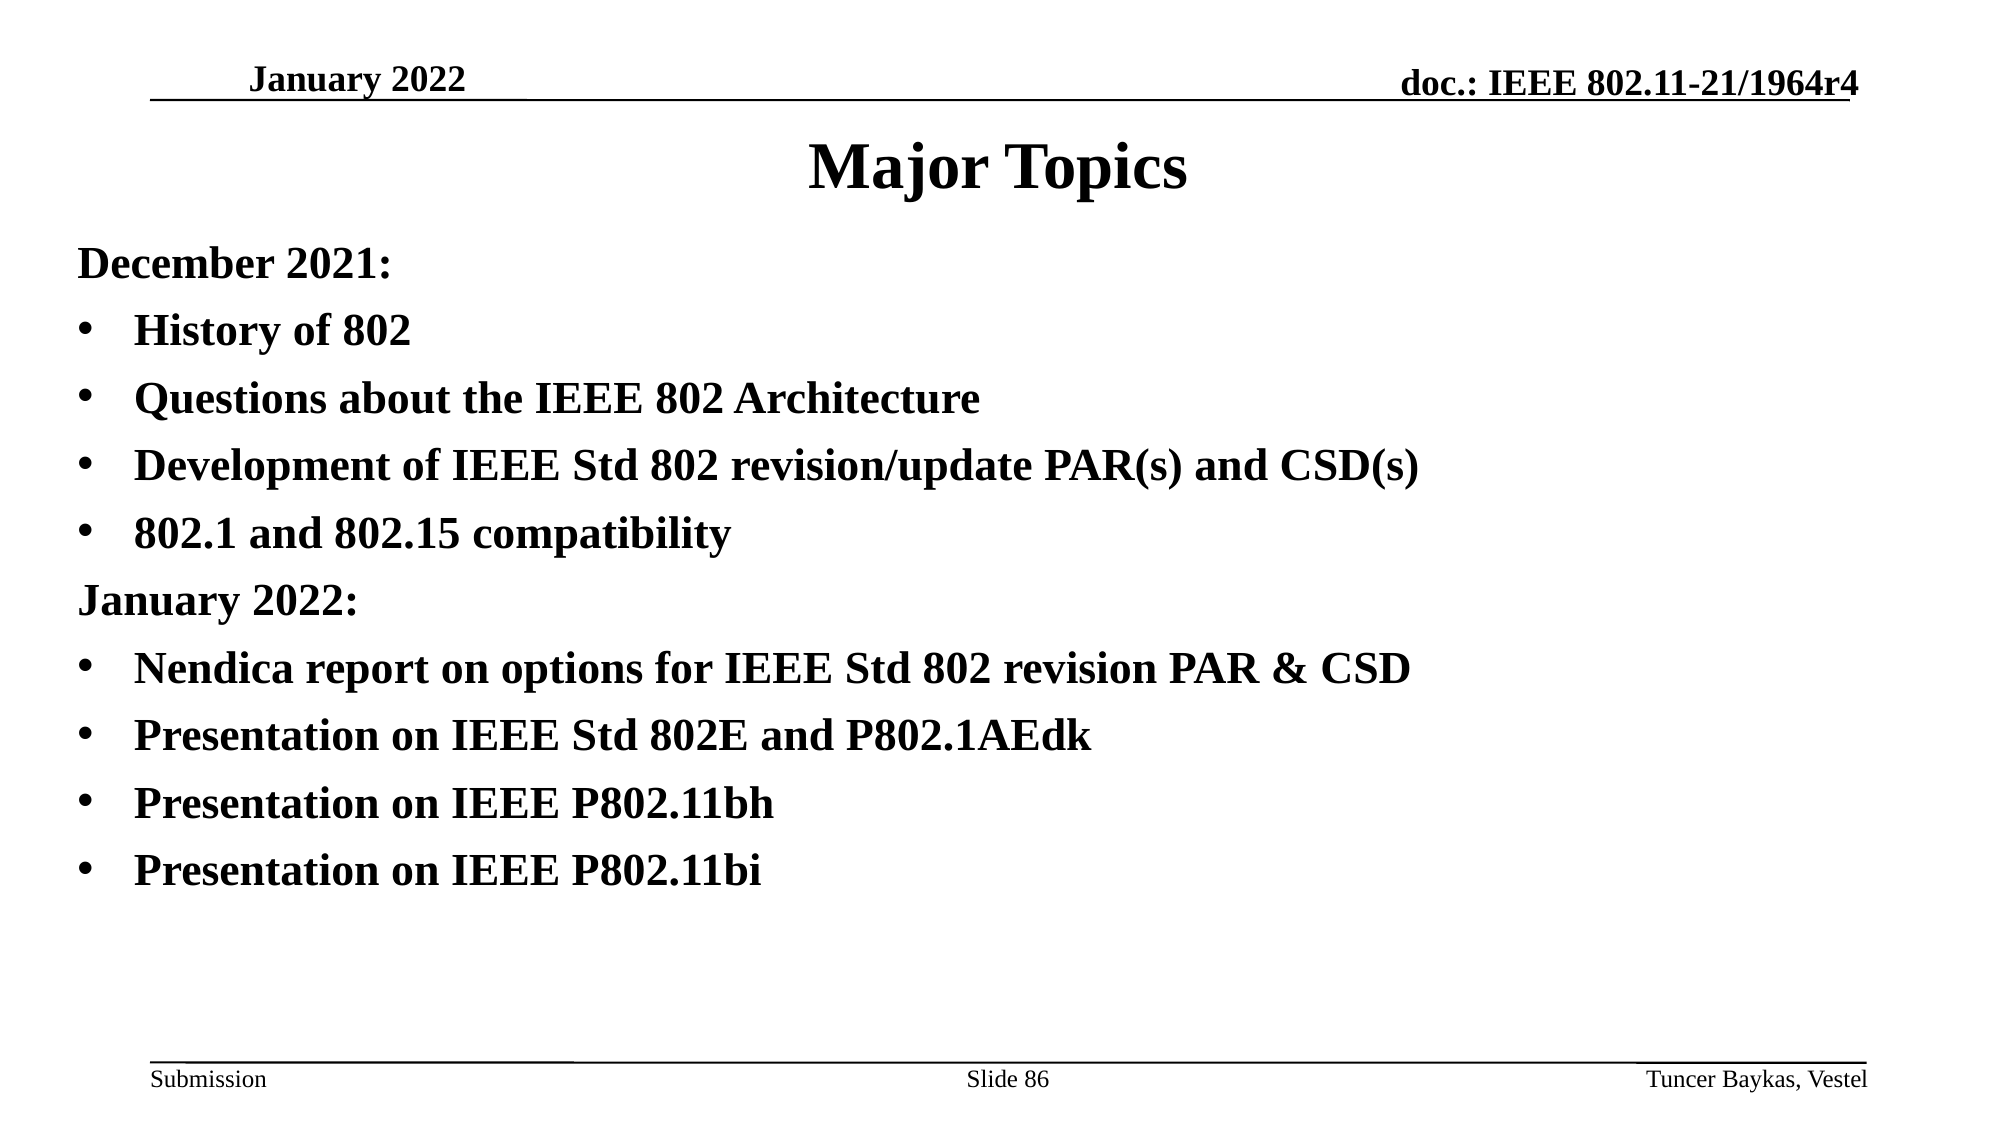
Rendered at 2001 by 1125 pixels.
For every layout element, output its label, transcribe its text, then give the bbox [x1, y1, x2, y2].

footer Tuncer Baykas, Vestel [1171, 1061, 1869, 1093]
slide_number Slide 86 [949, 1061, 1067, 1123]
title Major Topics [45, 109, 1952, 216]
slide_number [152, 54, 563, 100]
list December 2021: History of 802 Questions about the IEEE 802 Architecture Development of IEEE Std 802 revision/update PAR(s) and CSD(s) 802.1 and 802.15 compatibility January 2022: Nendica report on options for IEEE Std 802 revision PAR & CSD Presentation on IEEE Std 802E and P802.1AEdk Presentation on IEEE P802.11bh Presentation on IEEE P802.11bi [62, 224, 1898, 1024]
